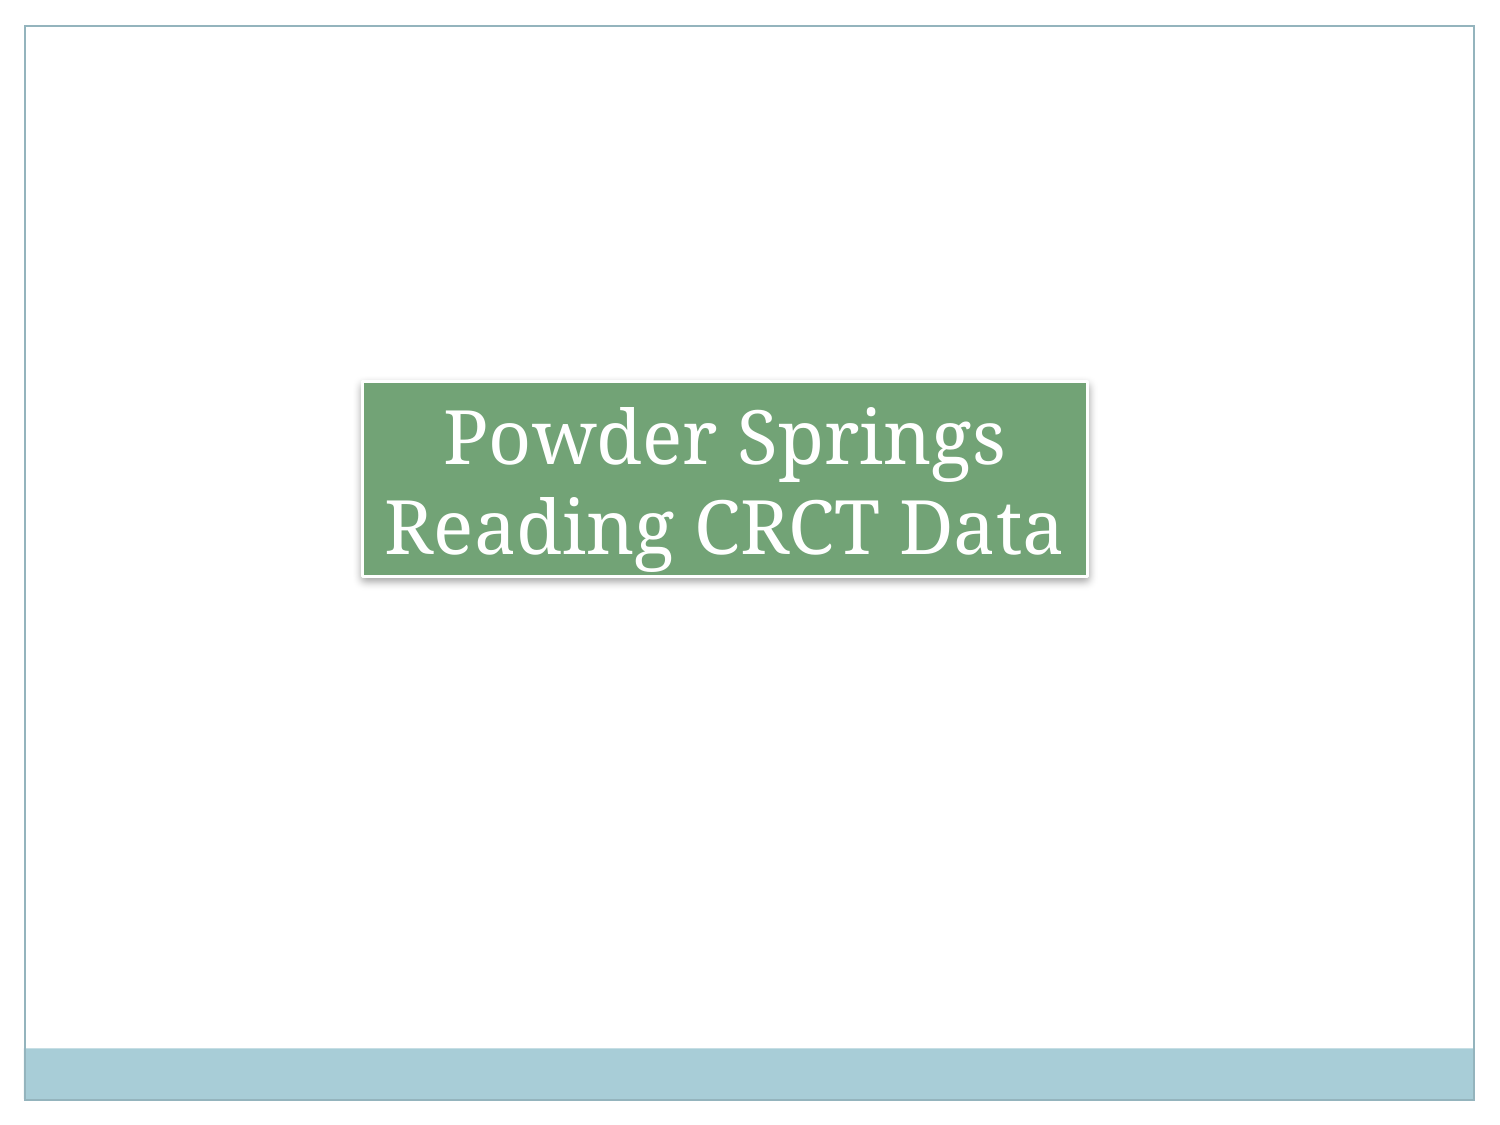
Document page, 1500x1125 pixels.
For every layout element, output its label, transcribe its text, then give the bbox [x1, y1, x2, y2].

text_box Powder Springs Reading CRCT Data [361, 380, 1089, 578]
